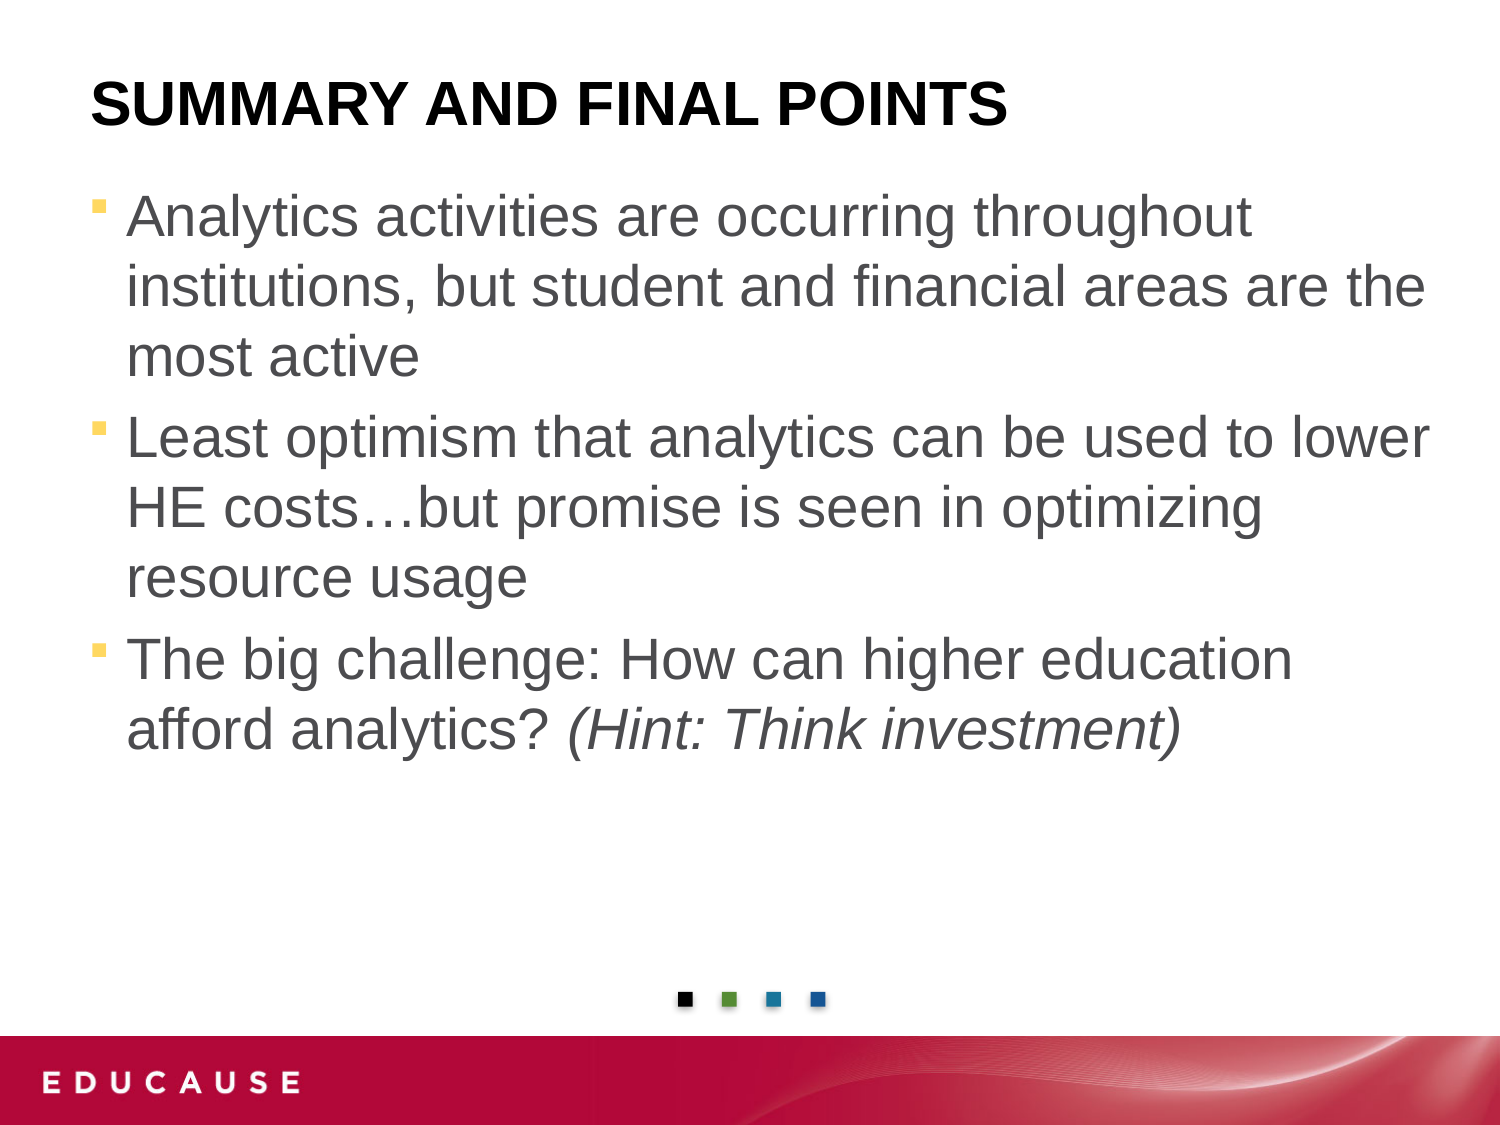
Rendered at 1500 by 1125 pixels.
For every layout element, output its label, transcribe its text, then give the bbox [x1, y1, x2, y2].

title Summary and final points [75, 6, 1450, 194]
list Analytics activities are occurring throughout institutions, but student and financial areas are the most active Least optimism that analytics can be used to lower HE costs…but promise is seen in optimizing resource usage The big challenge: How can higher education afford analytics? (Hint: Think investment) [73, 170, 1449, 913]
picture [0, 1036, 1500, 1125]
